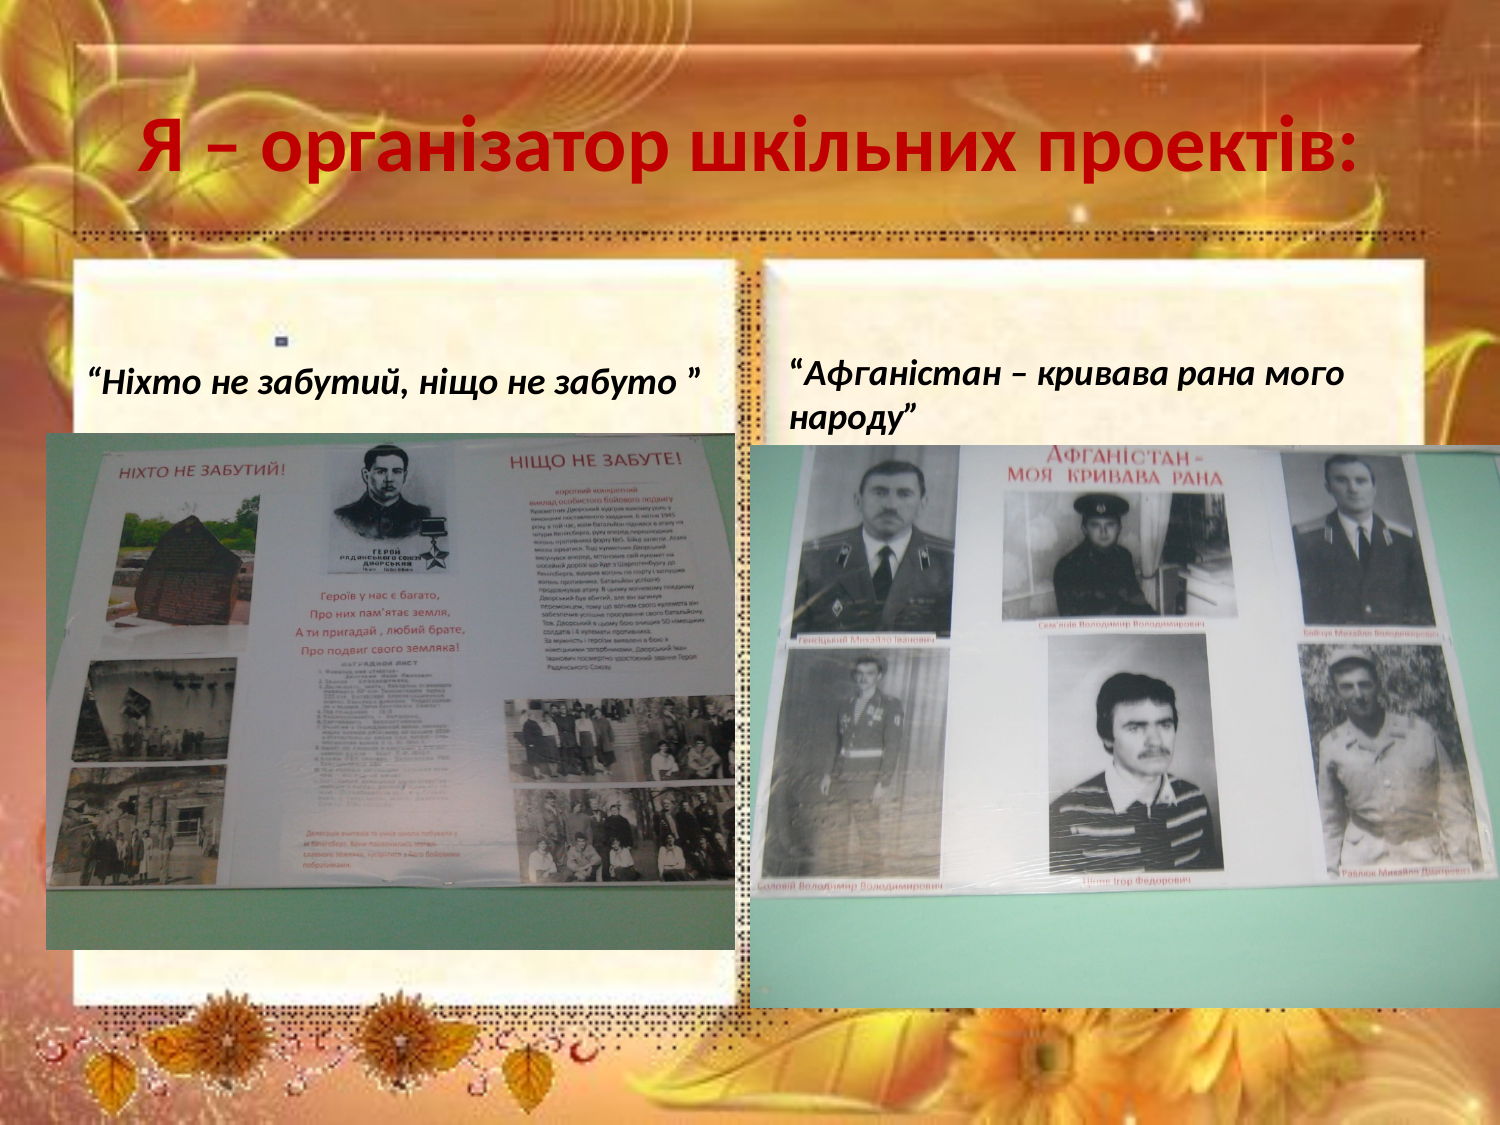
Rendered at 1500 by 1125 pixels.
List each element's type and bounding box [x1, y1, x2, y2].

picture [749, 445, 1500, 1009]
list [0, 0, 1500, 1125]
list [46, 433, 735, 950]
